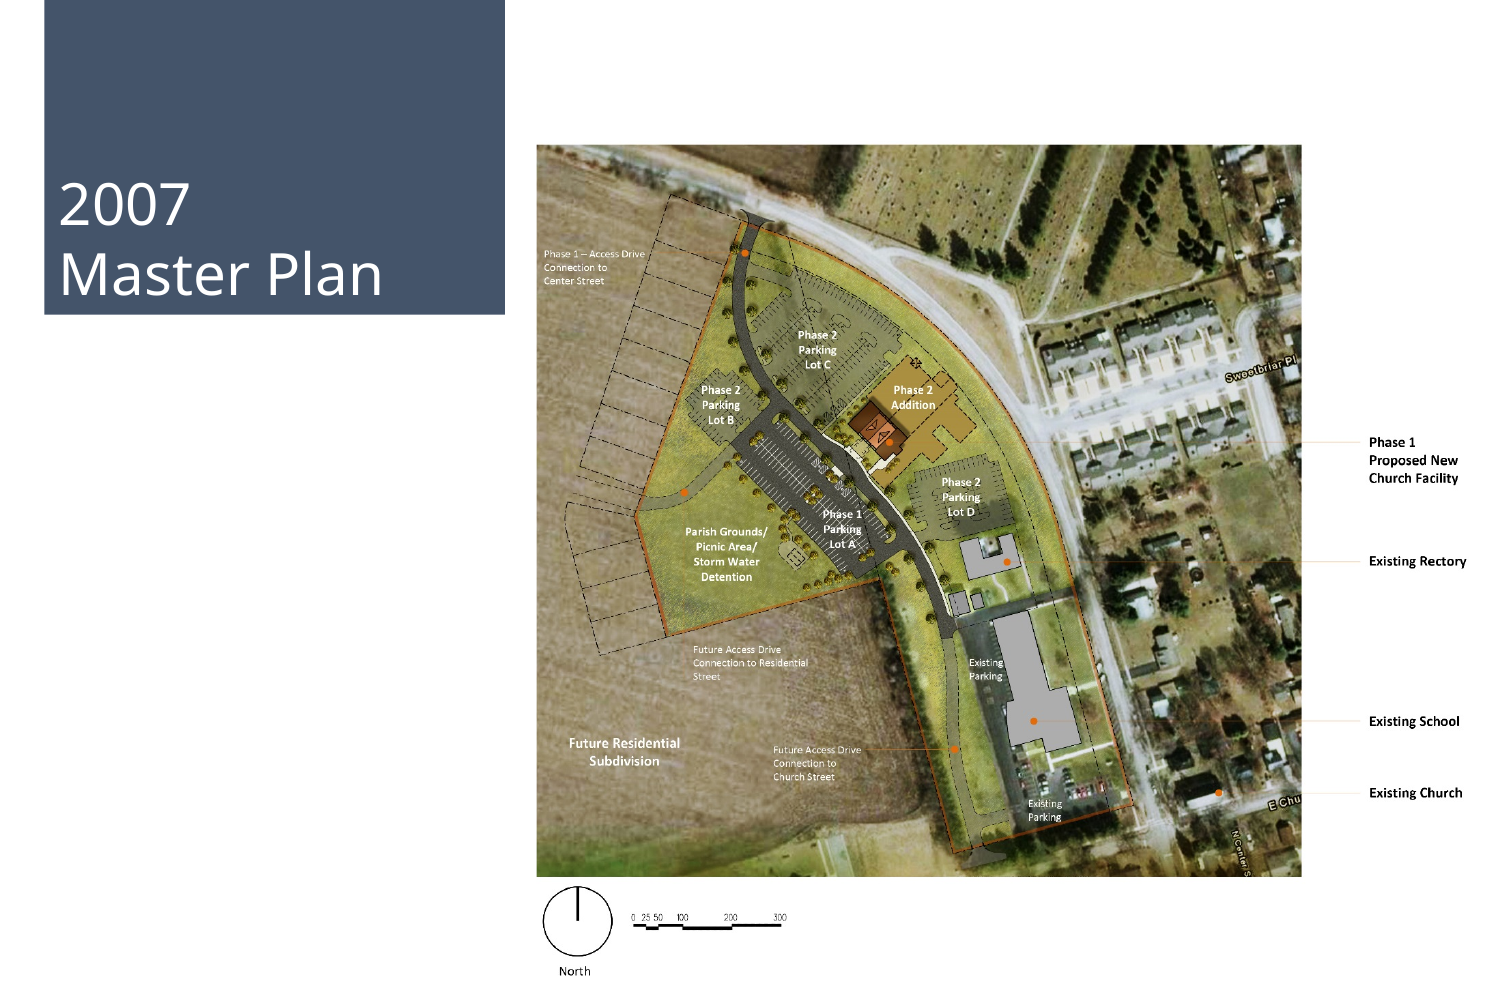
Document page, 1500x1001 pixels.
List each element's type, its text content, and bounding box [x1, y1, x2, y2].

text_box 2007 Master Plan [44, 0, 505, 315]
picture [536, 141, 1473, 981]
